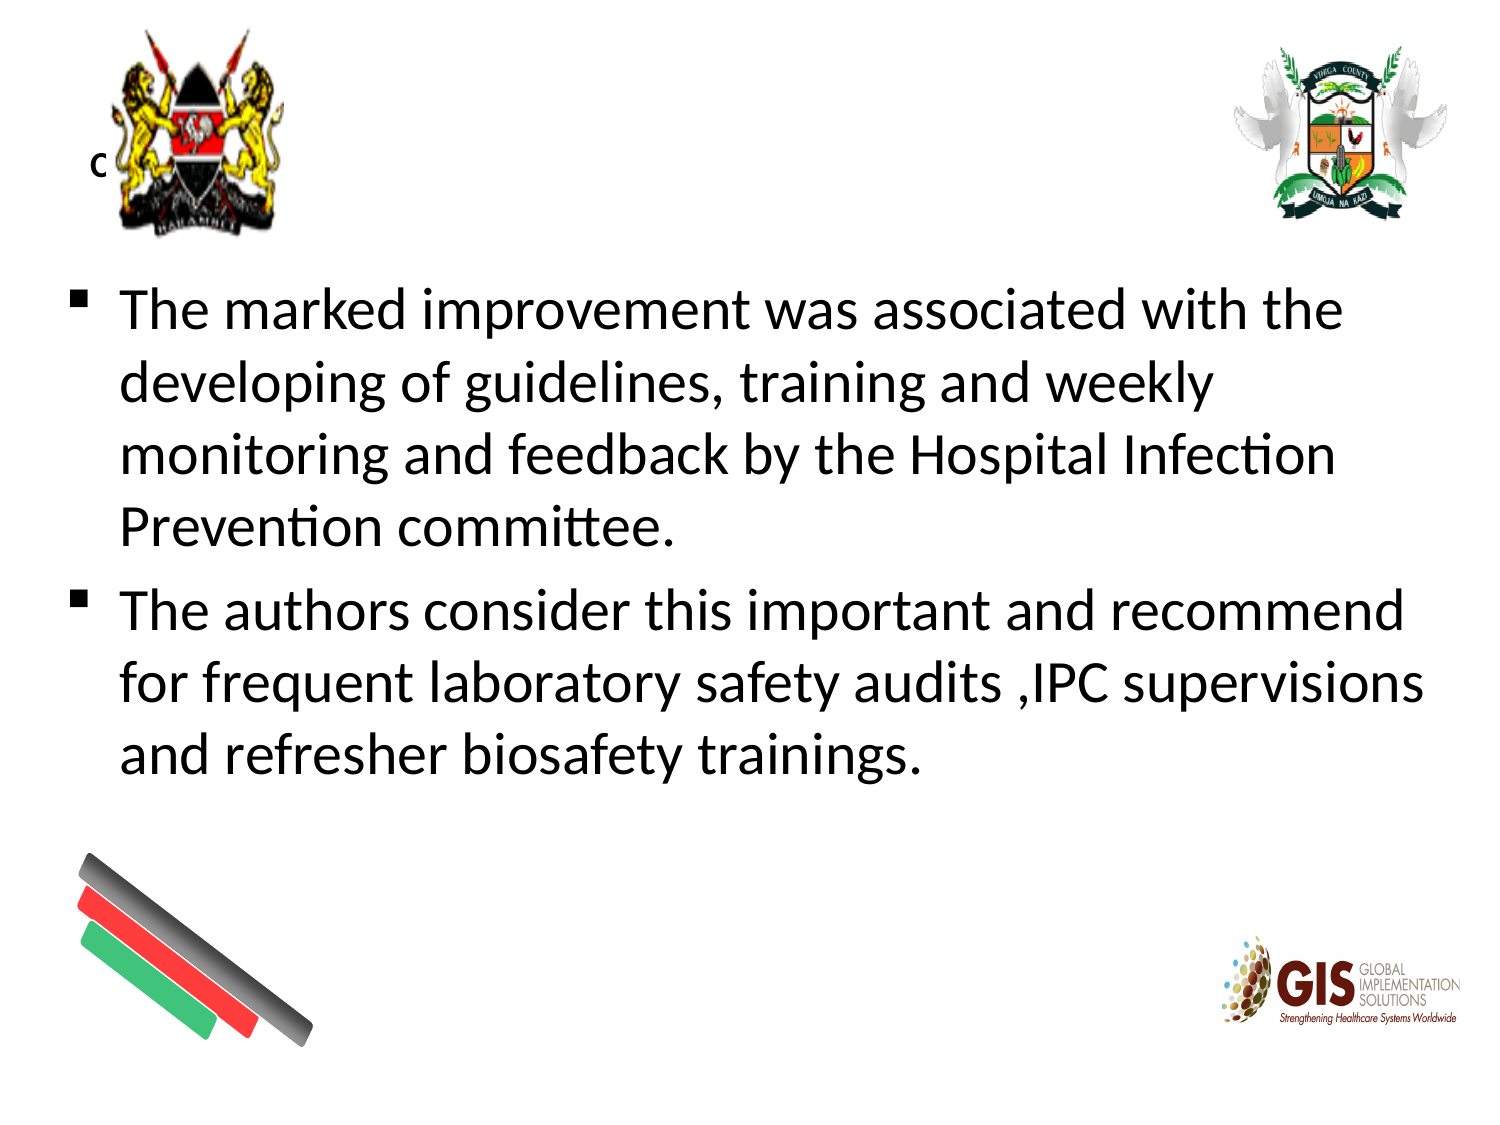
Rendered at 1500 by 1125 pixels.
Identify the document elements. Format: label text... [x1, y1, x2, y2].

picture [105, 24, 284, 246]
title Conclusion [75, 45, 100, 233]
list The marked improvement was associated with the developing of guidelines, training and weekly monitoring and feedback by the Hospital Infection Prevention committee. The authors consider this important and recommend for frequent laboratory safety audits ,IPC supervisions and refresher biosafety trainings. [50, 262, 1450, 850]
picture [74, 849, 316, 1051]
picture [1221, 936, 1460, 1025]
picture [1233, 46, 1448, 224]
title Conclusion [288, 45, 1425, 233]
